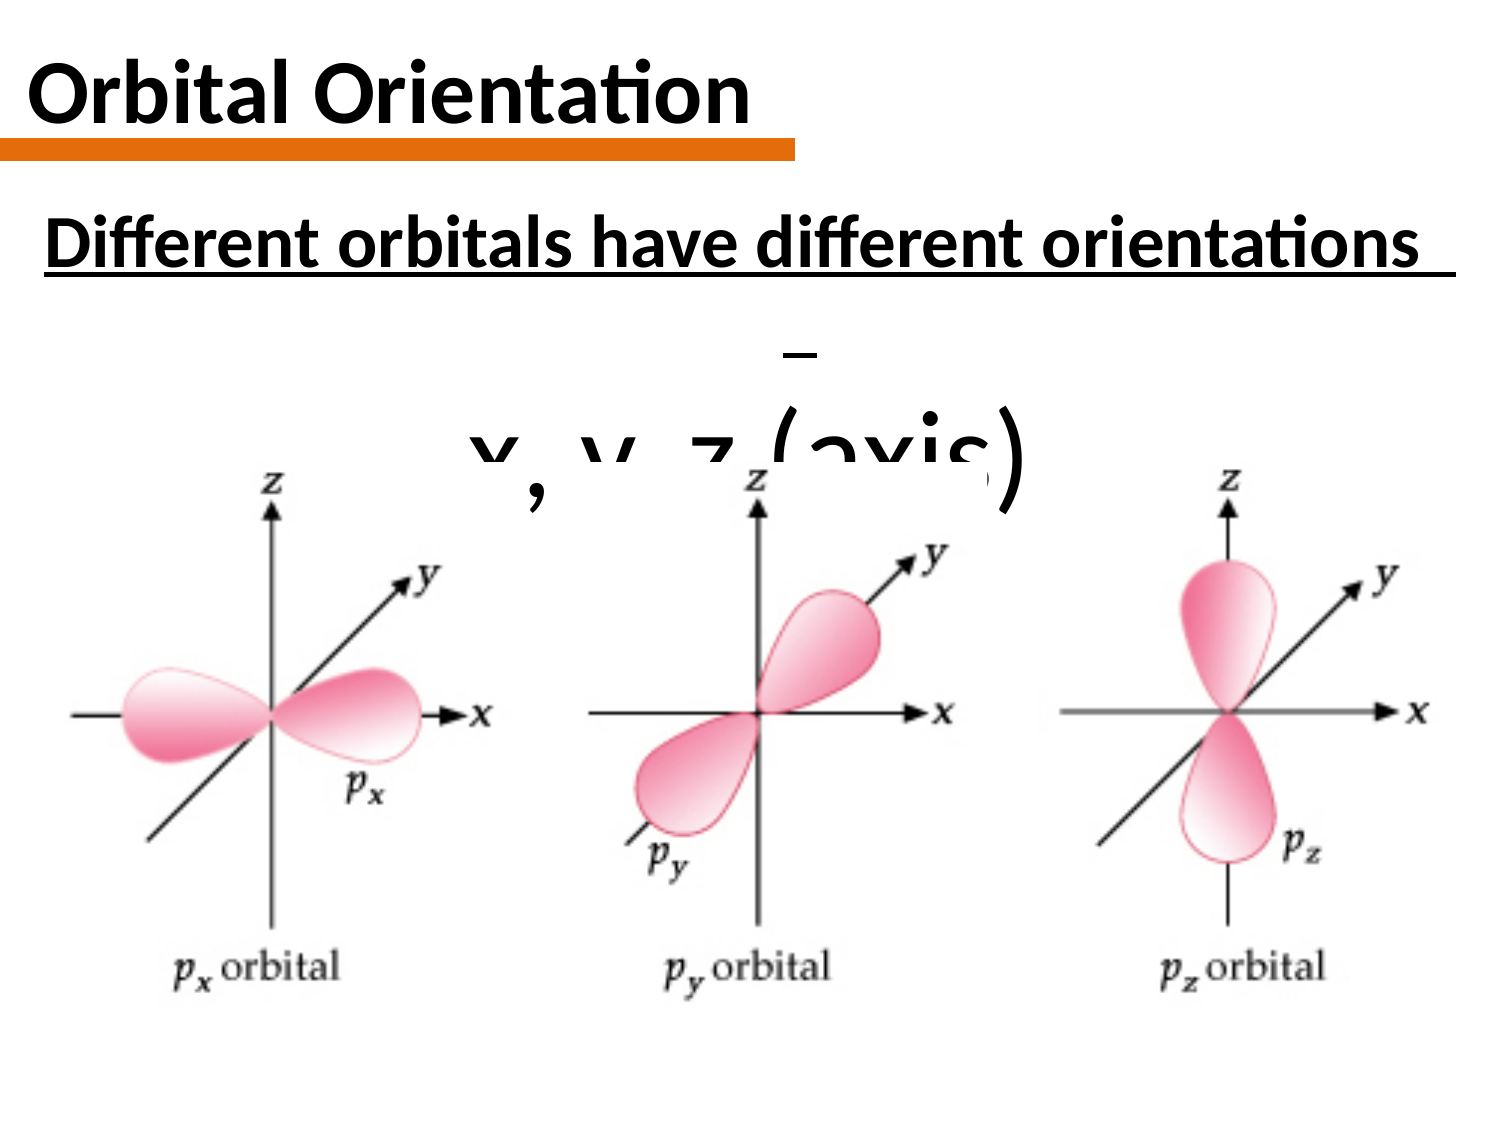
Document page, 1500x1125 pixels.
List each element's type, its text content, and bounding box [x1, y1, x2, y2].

list Different orbitals have different orientations x, y, z (axis) [24, 195, 1475, 938]
picture [1037, 462, 1439, 1008]
title Orbital Orientation [12, 24, 813, 150]
picture [62, 462, 526, 1008]
picture [562, 462, 988, 1008]
